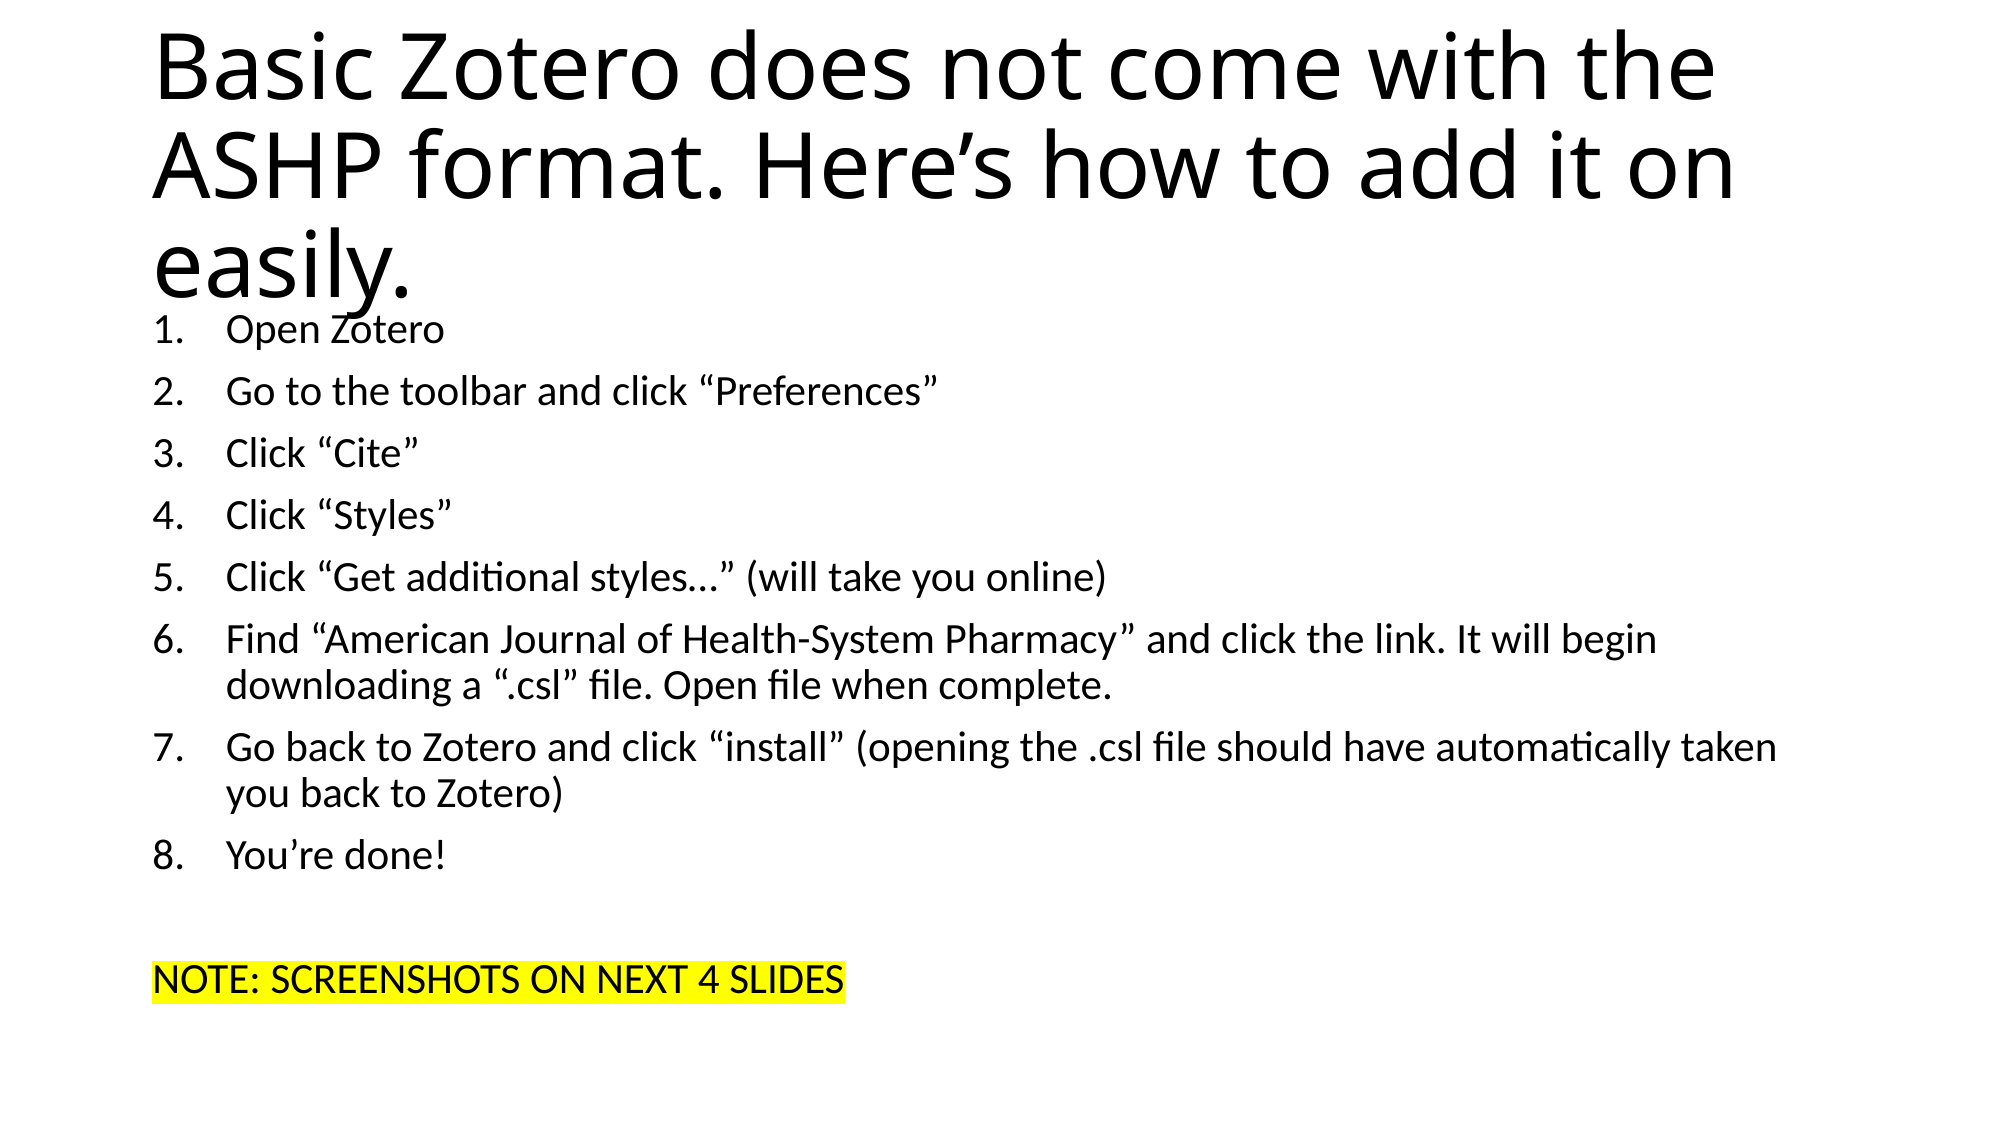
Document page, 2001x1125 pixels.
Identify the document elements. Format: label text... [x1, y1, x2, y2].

list Open Zotero Go to the toolbar and click “Preferences” Click “Cite” Click “Styles” Click “Get additional styles…” (will take you online) Find “American Journal of Health-System Pharmacy” and click the link. It will begin downloading a “.csl” file. Open file when complete. Go back to Zotero and click “install” (opening the .csl file should have automatically taken you back to Zotero) You’re done! NOTE: SCREENSHOTS ON NEXT 4 SLIDES [137, 299, 1863, 1014]
title Basic Zotero does not come with the ASHP format. Here’s how to add it on easily. [137, 59, 1863, 278]
